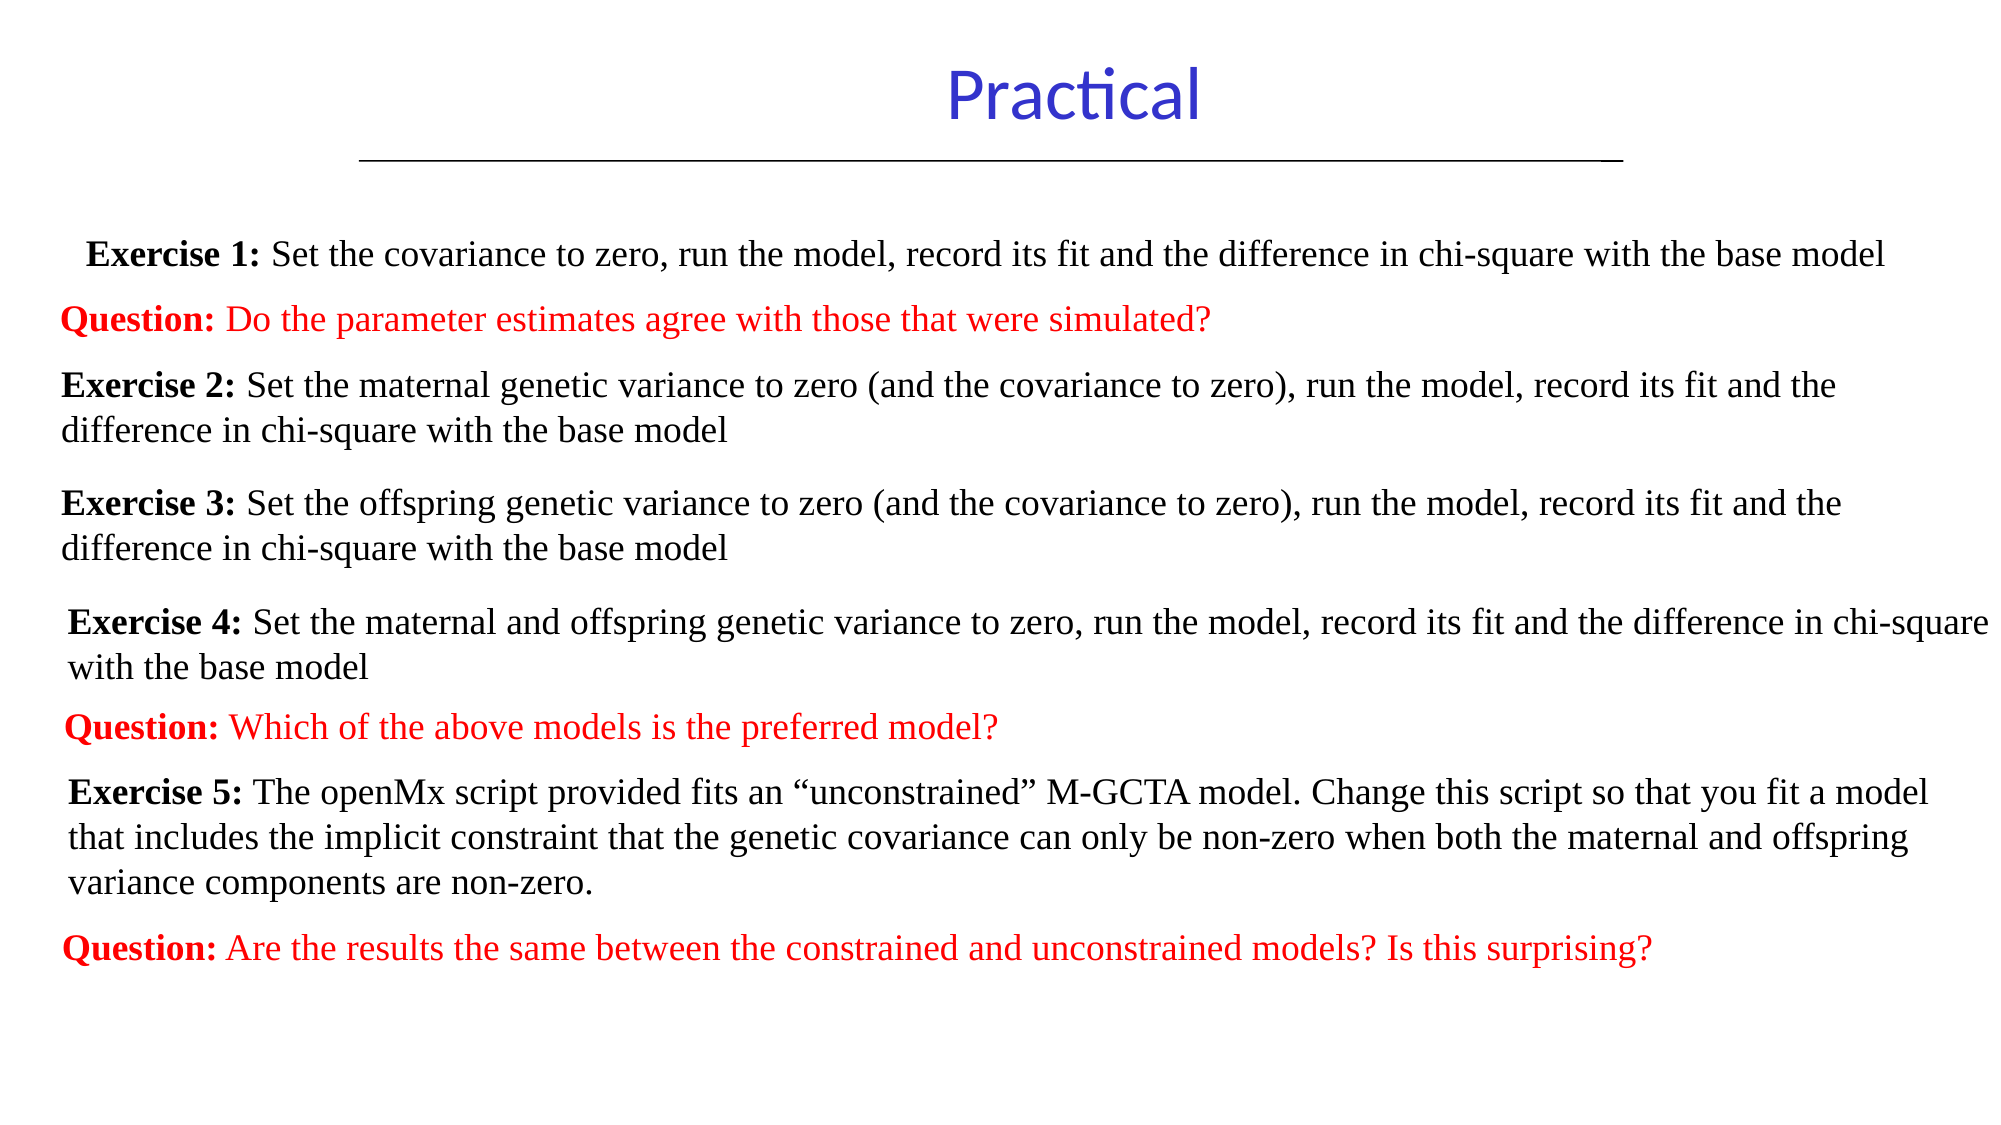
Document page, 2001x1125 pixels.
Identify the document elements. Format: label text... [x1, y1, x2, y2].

text_box Exercise 1: Set the covariance to zero, run the model, record its fit and the difference in chi-square with the base model [71, 221, 1903, 281]
text_box Exercise 2: Set the maternal genetic variance to zero (and the covariance to zero), run the model, record its fit and the difference in chi-square with the base model [46, 352, 1864, 458]
text_box Exercise 5: The openMx script provided fits an “unconstrained” M-GCTA model. Change this script so that you fit a model that includes the implicit constraint that the genetic covariance can only be non-zero when both the maternal and offspring variance components are non-zero. [53, 759, 1947, 910]
text_box Question: Which of the above models is the preferred model? [49, 694, 1016, 755]
text_box Question: Are the results the same between the constrained and unconstrained models? Is this surprising? [47, 915, 1671, 976]
text_box Exercise 4: Set the maternal and offspring genetic variance to zero, run the model, record its fit and the difference in chi-square with the base model [52, 589, 2000, 694]
text_box Question: Do the parameter estimates agree with those that were simulated? [44, 286, 1229, 347]
text_box Exercise 3: Set the offspring genetic variance to zero (and the covariance to zero), run the model, record its fit and the difference in chi-square with the base model [46, 470, 1869, 576]
text_box Practical [931, 37, 1219, 143]
